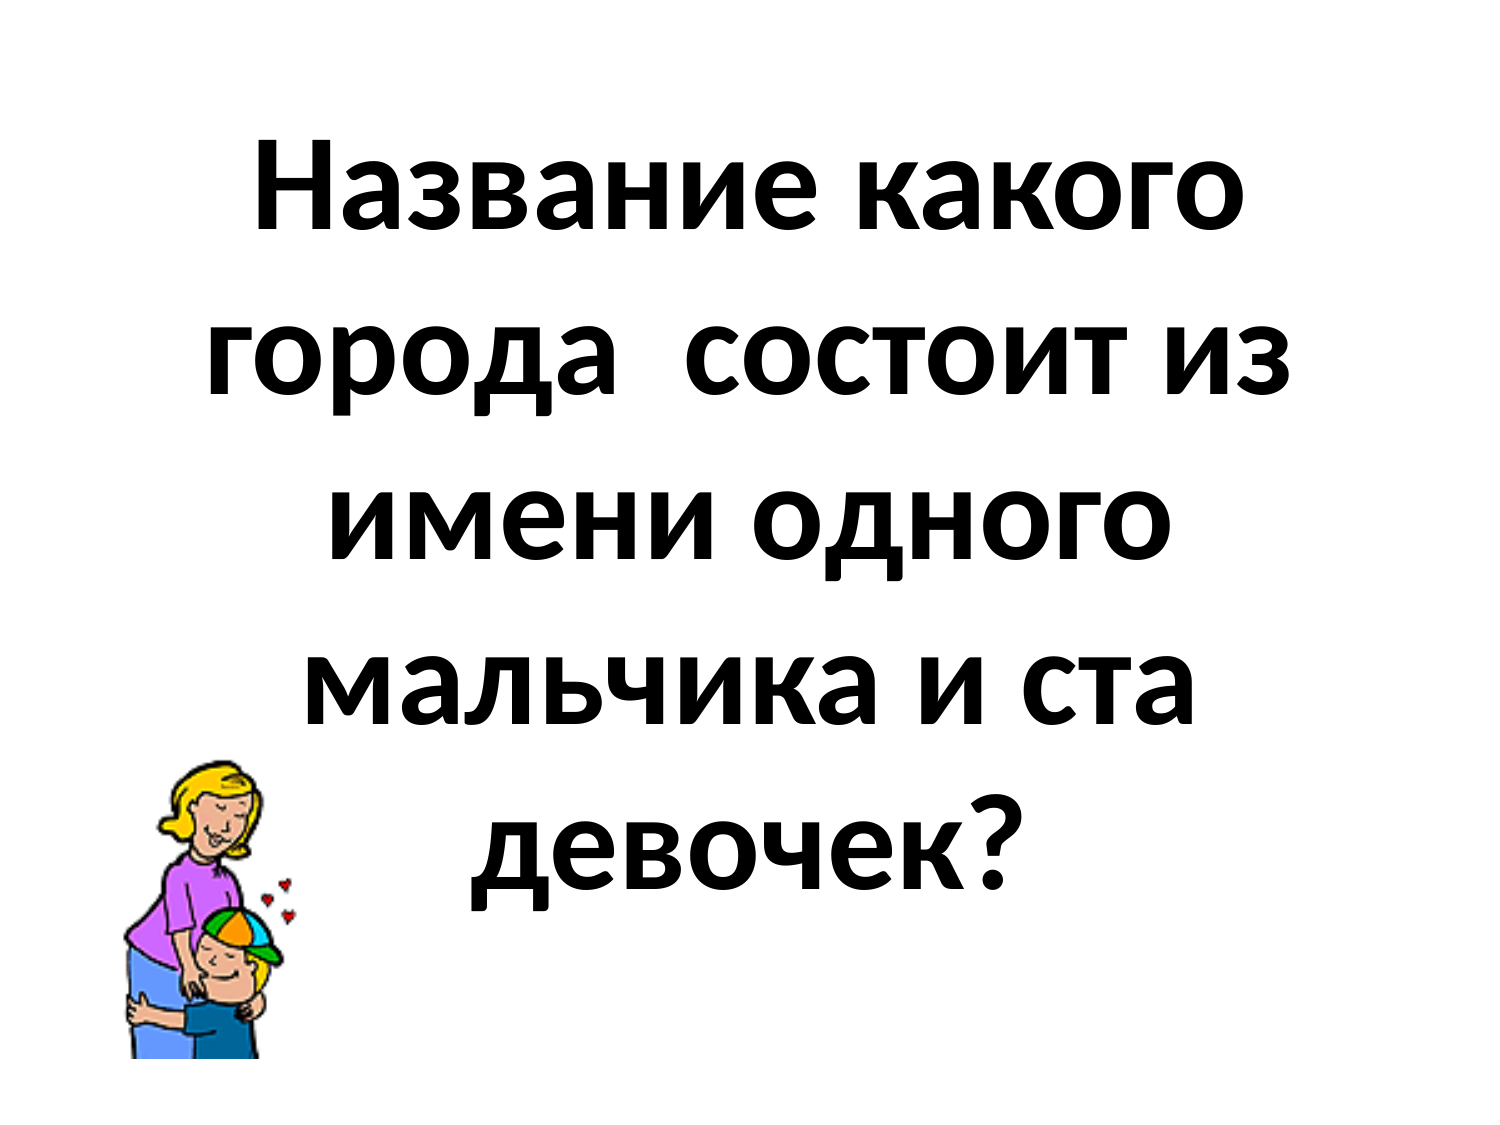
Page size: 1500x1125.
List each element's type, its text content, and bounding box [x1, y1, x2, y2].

picture [111, 751, 302, 1059]
title Название какого города состоит из имени одного мальчика и ста девочек? [75, 45, 1425, 965]
